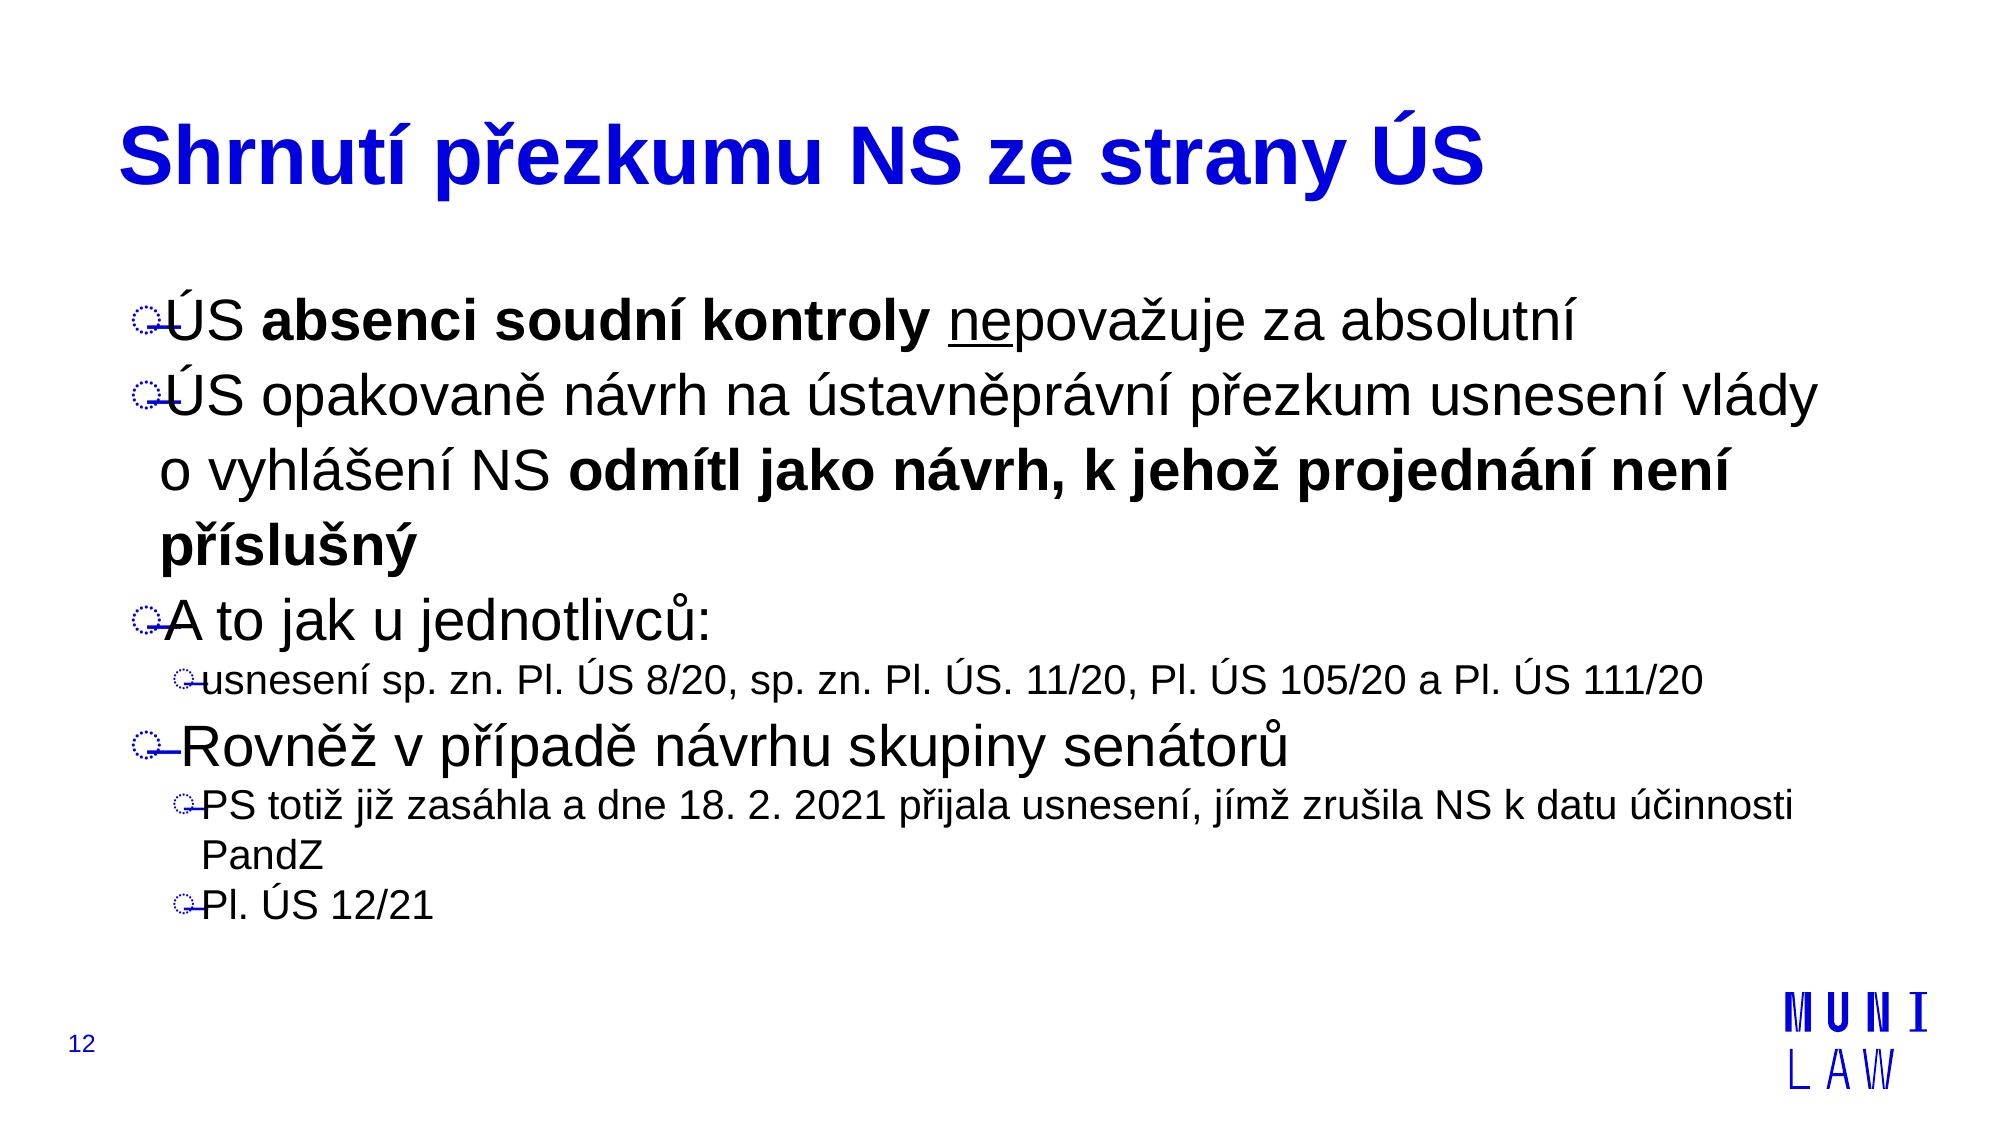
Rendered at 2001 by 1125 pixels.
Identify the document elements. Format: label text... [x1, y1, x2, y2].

title Shrnutí přezkumu NS ze strany ÚS [118, 118, 1883, 193]
list ÚS absenci soudní kontroly nepovažuje za absolutní ÚS opakovaně návrh na ústavněprávní přezkum usnesení vlády o vyhlášení NS odmítl jako návrh, k jehož projednání není příslušný A to jak u jednotlivců: usnesení sp. zn. Pl. ÚS 8/20, sp. zn. Pl. ÚS. 11/20, Pl. ÚS 105/20 a Pl. ÚS 111/20 Rovněž v případě návrhu skupiny senátorů PS totiž již zasáhla a dne 18. 2. 2021 přijala usnesení, jímž zrušila NS k datu účinnosti PandZ Pl. ÚS 12/21 [118, 277, 1883, 957]
slide_number 12 [67, 1021, 110, 1063]
